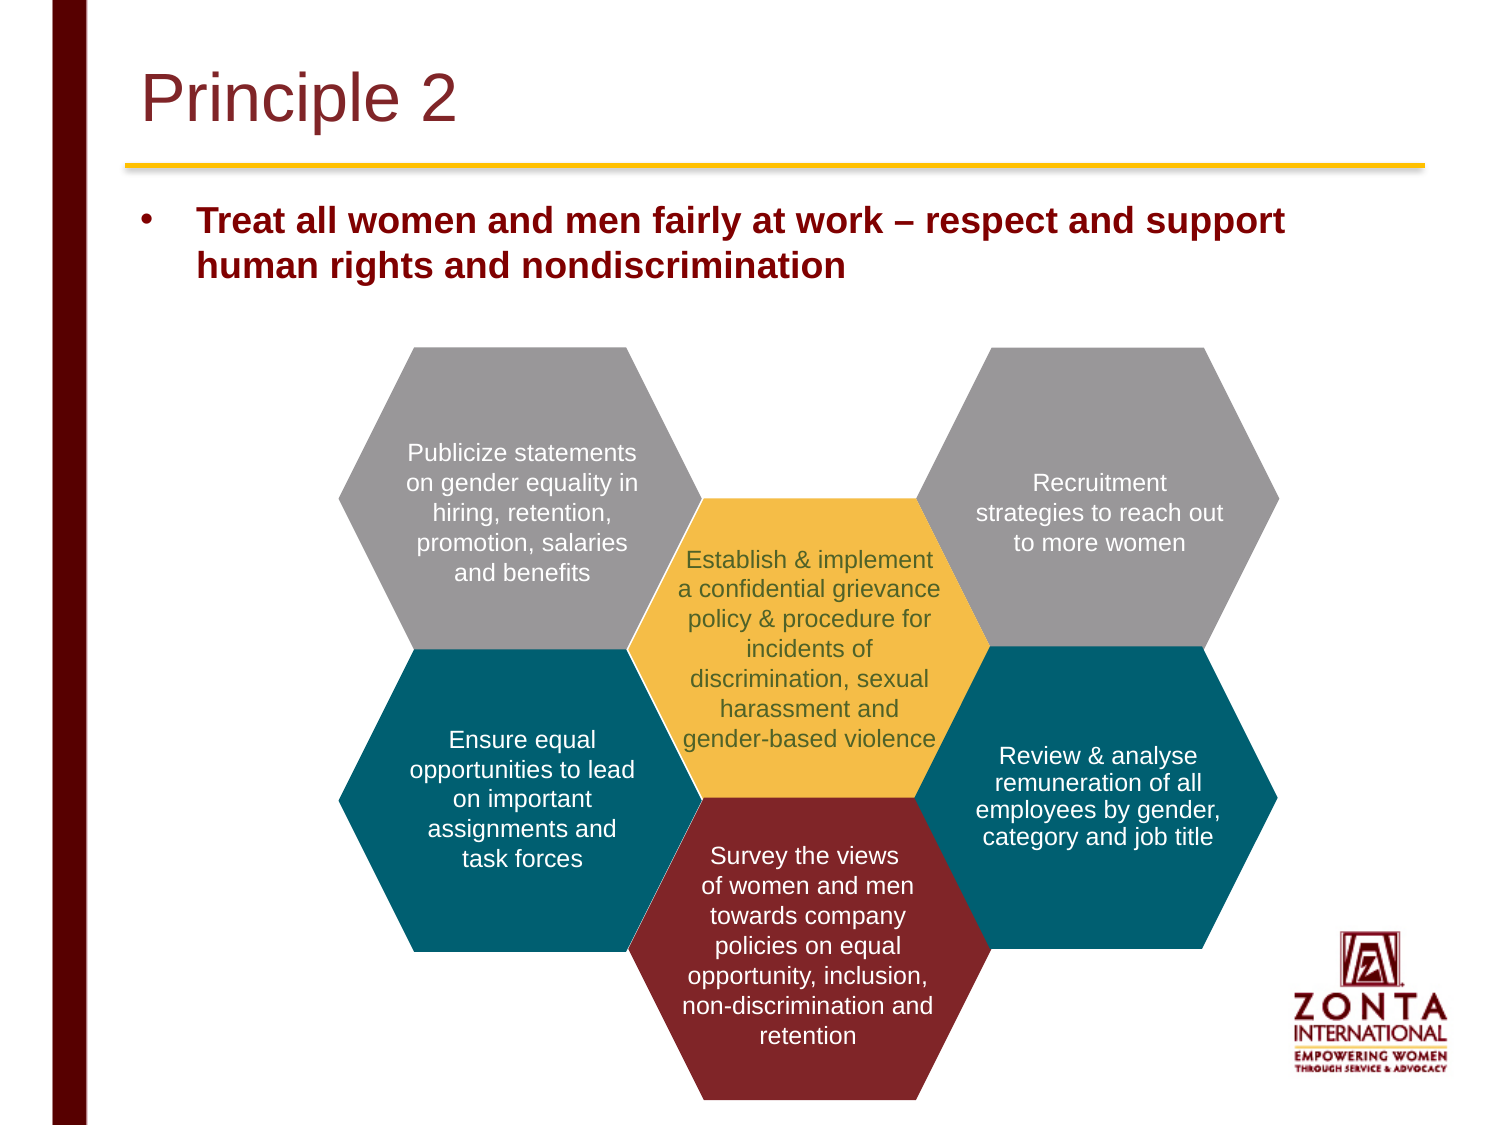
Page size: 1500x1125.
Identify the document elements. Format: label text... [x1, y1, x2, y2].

list Treat all women and men fairly at work – respect and support human rights and nondiscrimination [125, 188, 1425, 1005]
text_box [338, 347, 1280, 1101]
title Principle 2 [125, 45, 1425, 143]
picture [0, 0, 1500, 1125]
